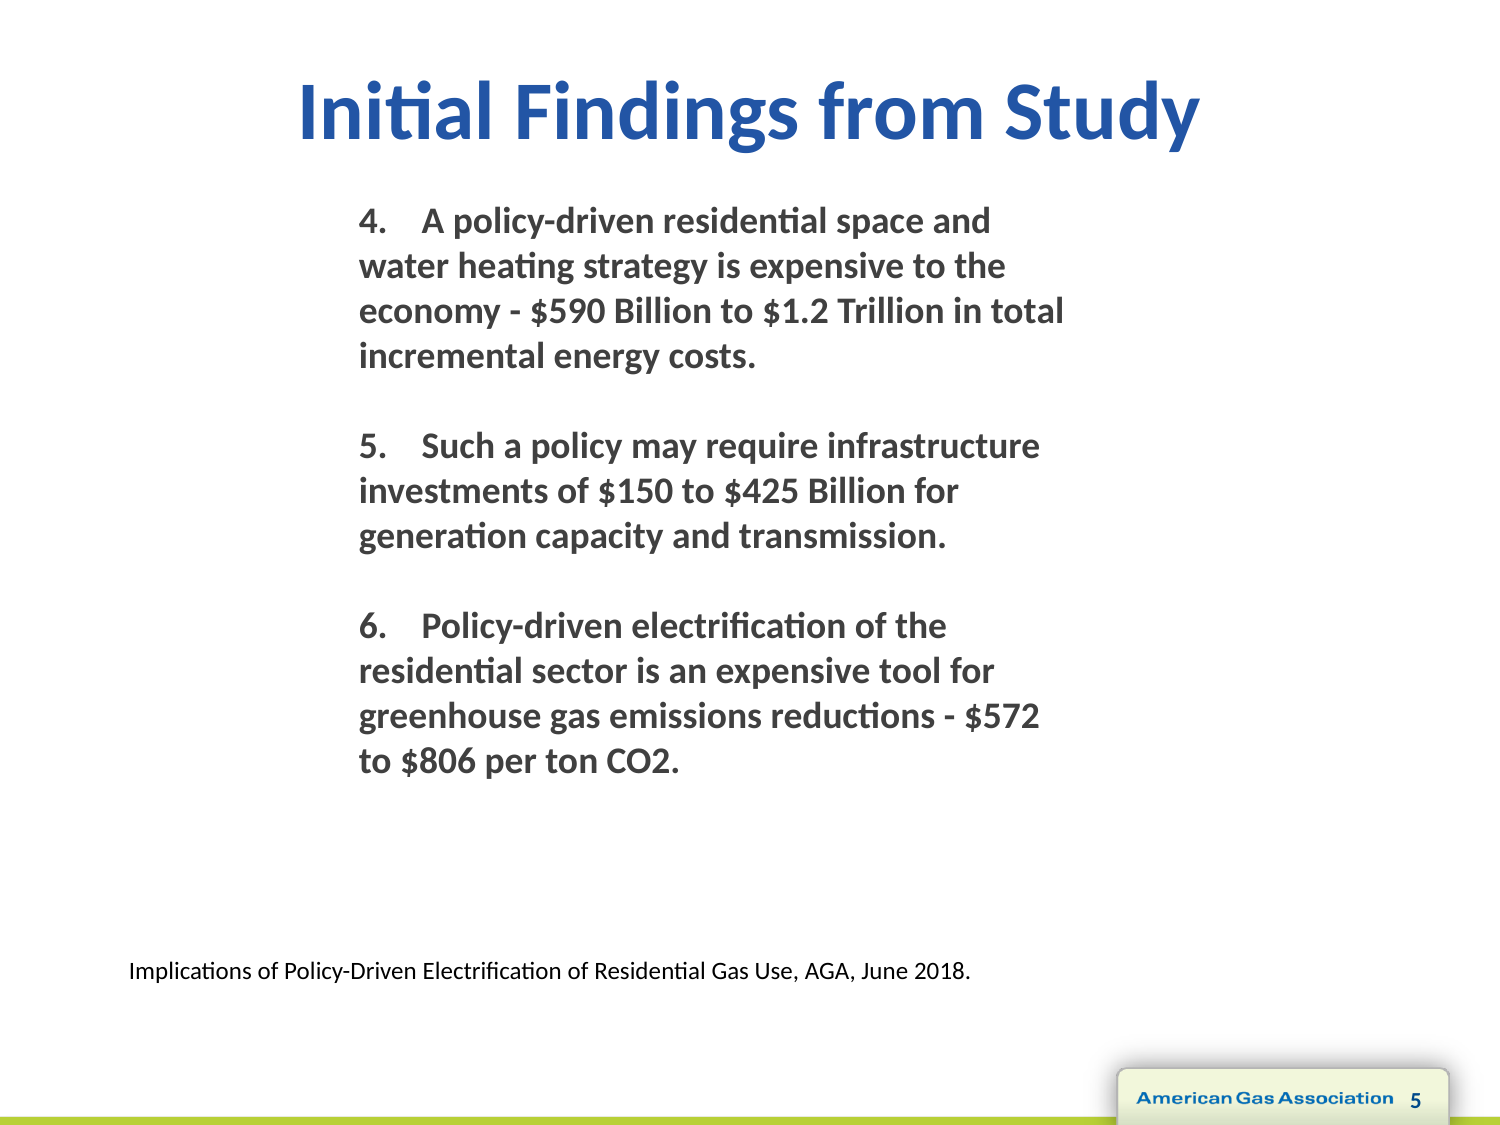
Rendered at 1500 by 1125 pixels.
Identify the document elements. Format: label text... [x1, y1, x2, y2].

text_box 4. A policy-driven residential space and water heating strategy is expensive to the economy - $590 Billion to $1.2 Trillion in total incremental energy costs. 5. Such a policy may require infrastructure investments of $150 to $425 Billion for generation capacity and transmission. 6. Policy-driven electrification of the residential sector is an expensive tool for greenhouse gas emissions reductions - $572 to $806 per ton CO2. [343, 188, 1094, 969]
slide_number 5 [0, 1027, 1500, 1125]
text_box Implications of Policy-Driven Electrification of Residential Gas Use, AGA, June 2018. [114, 947, 1075, 992]
title Initial Findings from Study [51, 49, 1449, 176]
